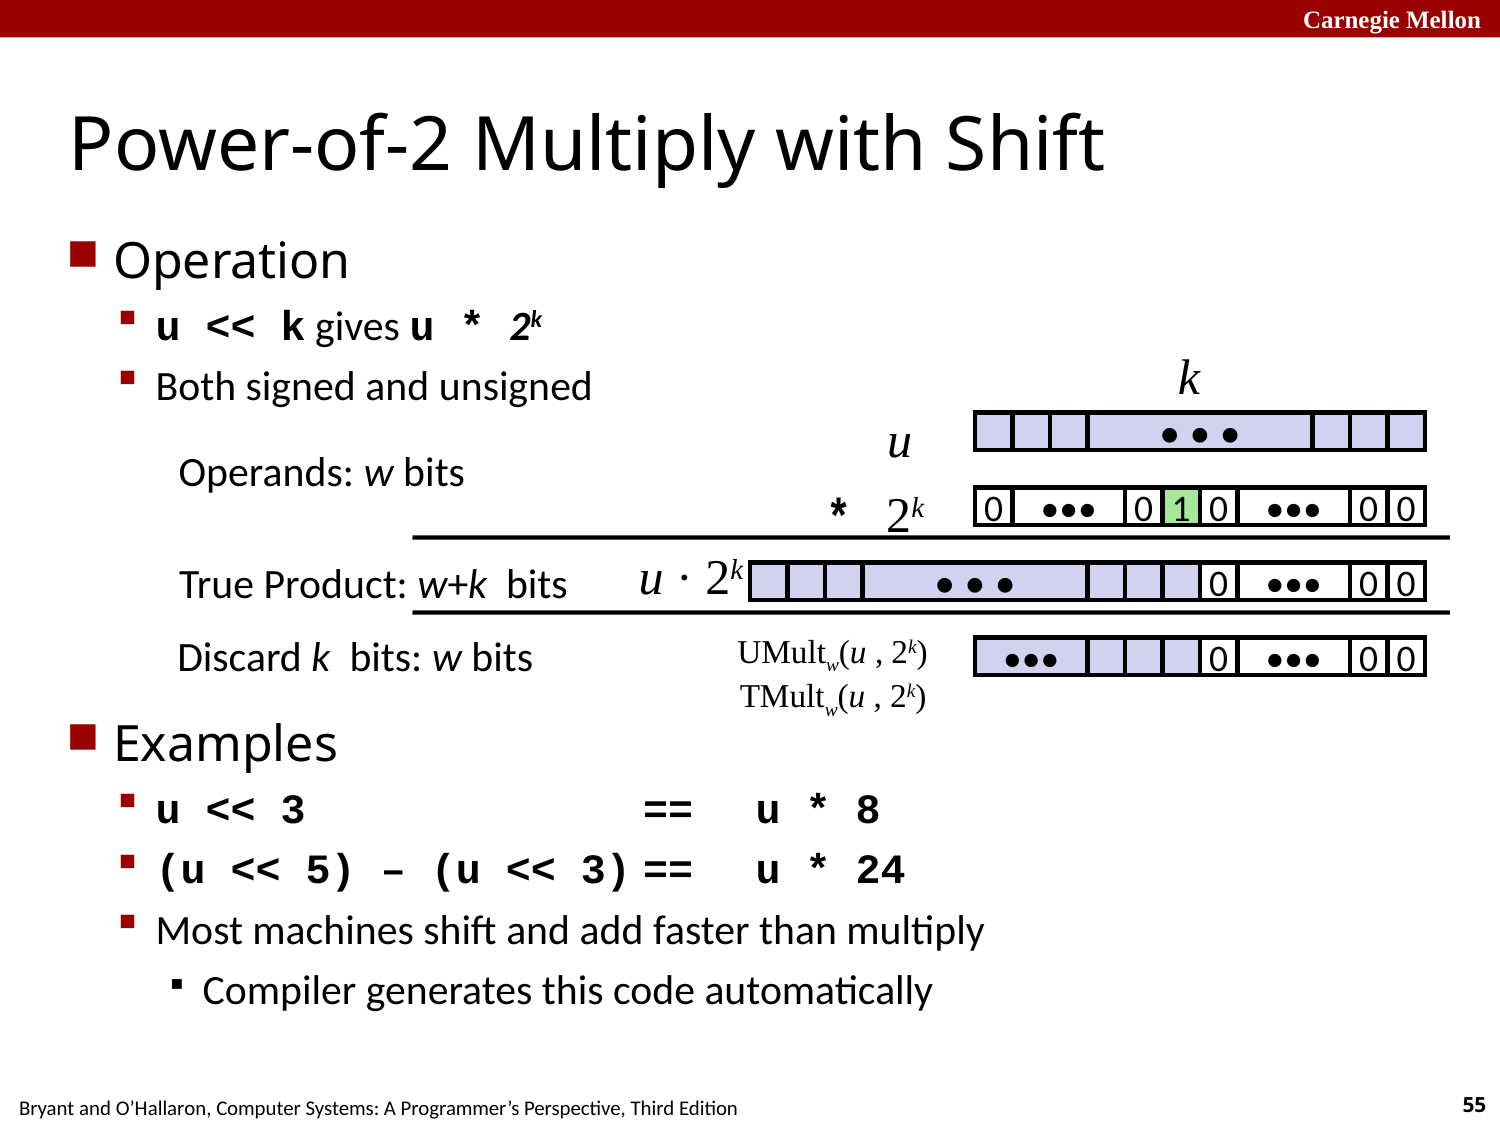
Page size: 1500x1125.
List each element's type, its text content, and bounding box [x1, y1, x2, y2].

text_box Operands: w bits [163, 437, 480, 503]
text_box TMultw(u , 2k) [724, 667, 941, 728]
text_box 0 [1387, 562, 1425, 600]
text_box 0 [1350, 637, 1387, 675]
text_box 2k [871, 474, 939, 537]
text_box [1088, 637, 1125, 675]
text_box 0 [1350, 487, 1387, 525]
text_box ••• [1237, 487, 1350, 525]
text_box [1350, 412, 1387, 450]
text_box [1387, 412, 1425, 450]
text_box 0 [1200, 637, 1237, 675]
text_box [975, 412, 1012, 450]
text_box ••• [1237, 562, 1350, 600]
list Operation u << k gives u * 2k Both signed and unsigned Examples u << 3 == u * 8 (u << 5) – (u << 3) == u * 24 Most machines shift and add faster than multiply Compiler generates this code automatically [64, 221, 1361, 1038]
text_box Discard k bits: w bits [162, 622, 563, 688]
title Power-of-2 Multiply with Shift [62, 93, 1277, 188]
text_box ••• [1012, 487, 1125, 525]
text_box u · 2k [623, 537, 758, 612]
text_box u [872, 399, 927, 474]
text_box True Product: w+k bits [164, 549, 583, 615]
text_box [1012, 412, 1050, 450]
text_box 0 [1350, 562, 1387, 600]
text_box [1313, 412, 1350, 450]
text_box UMultw(u , 2k) [722, 622, 943, 683]
text_box ••• [1237, 637, 1350, 675]
text_box [1050, 412, 1087, 450]
text_box 0 [975, 487, 1012, 525]
text_box 2k [871, 538, 939, 550]
text_box 0 [1201, 562, 1237, 600]
text_box k [1163, 337, 1215, 413]
text_box 0 [1387, 487, 1425, 525]
text_box • • • [1087, 412, 1313, 450]
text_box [749, 562, 1201, 601]
text_box 1 [1162, 487, 1200, 525]
text_box ••• [975, 637, 1088, 675]
text_box 0 [1200, 487, 1237, 525]
text_box * [815, 474, 862, 550]
text_box [1162, 637, 1200, 675]
text_box 0 [1387, 637, 1425, 675]
text_box [1125, 637, 1162, 675]
text_box 0 [1125, 487, 1162, 525]
